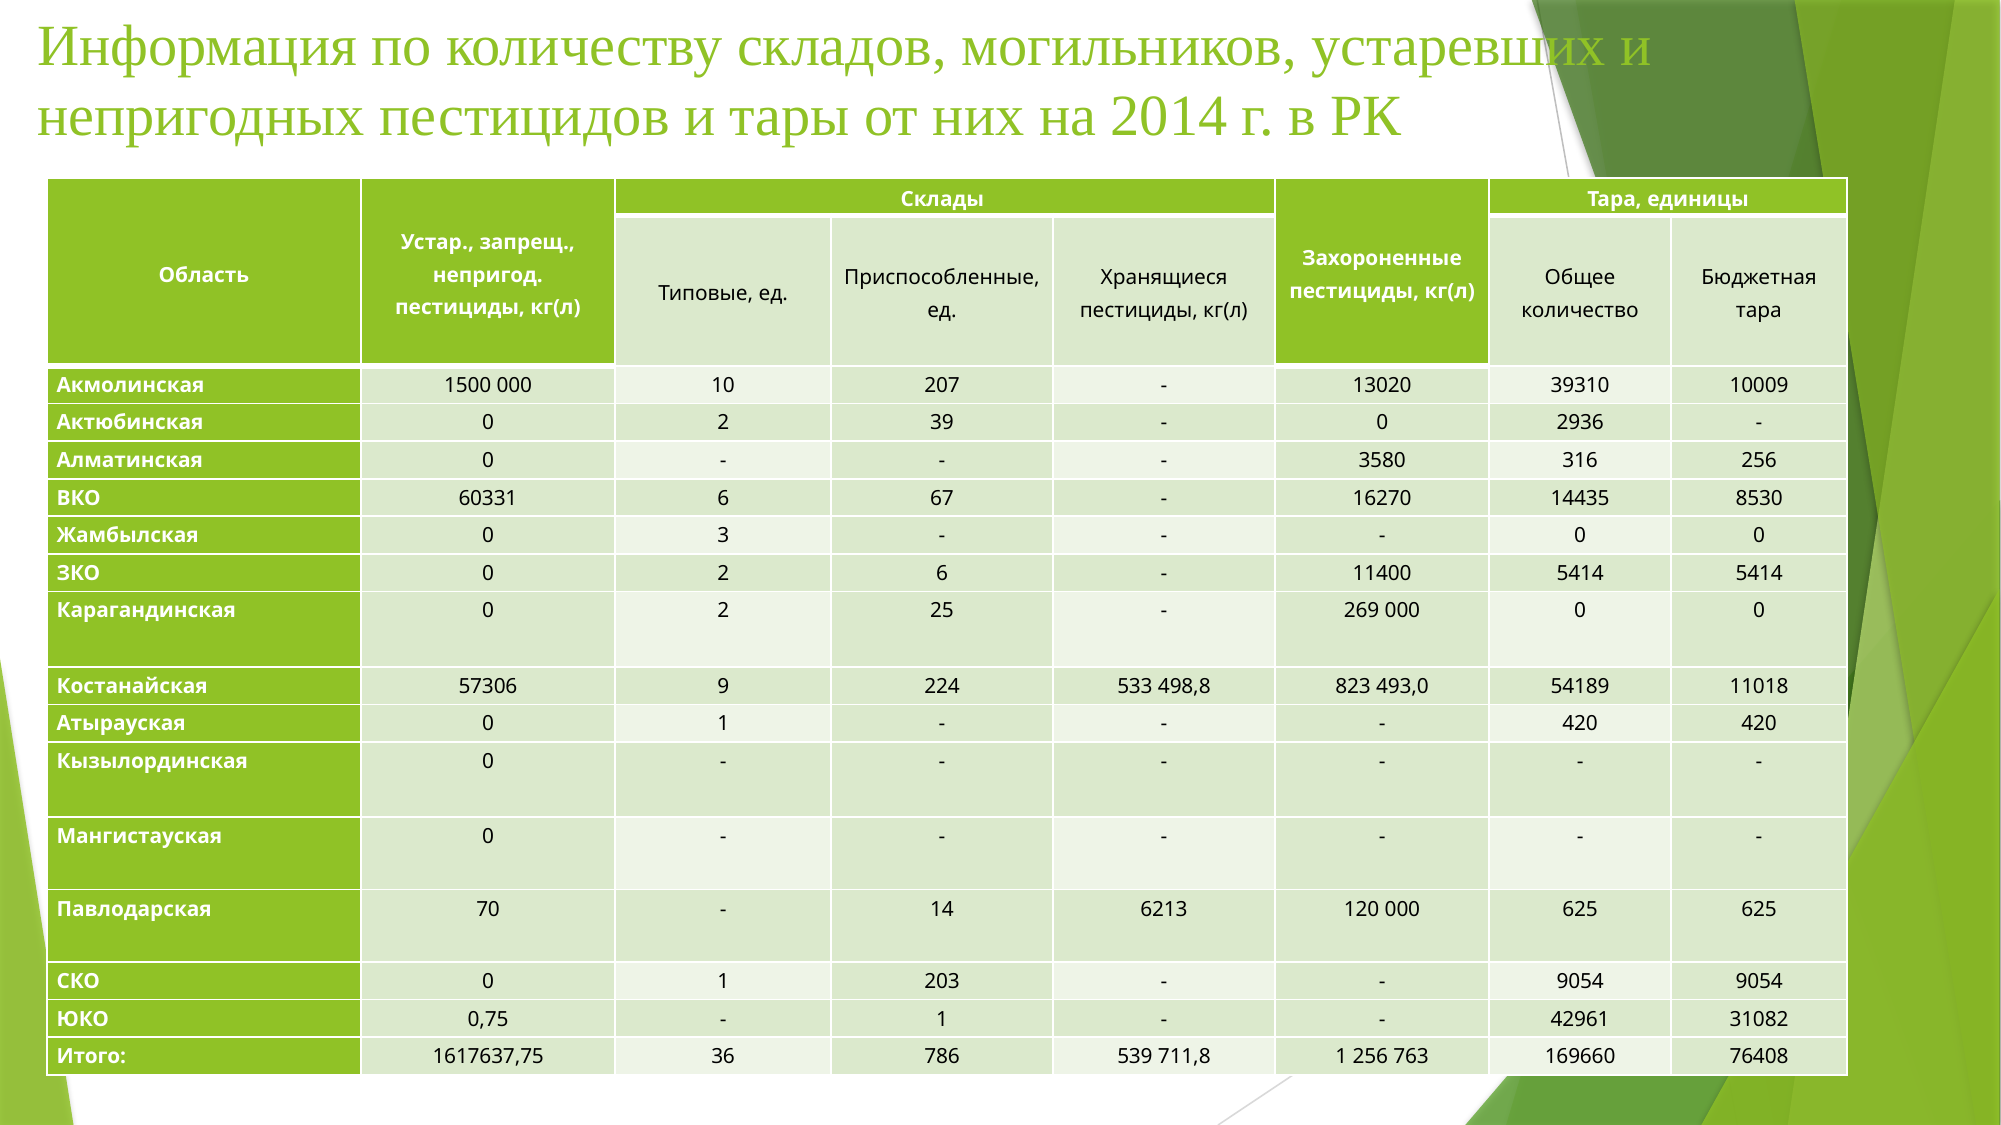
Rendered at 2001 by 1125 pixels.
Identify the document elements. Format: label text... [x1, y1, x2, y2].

table_cell 1 [832, 1000, 1052, 1036]
table_cell - [616, 442, 830, 478]
table_cell 0 [1490, 592, 1670, 666]
table_cell 224 [832, 668, 1052, 704]
table_cell Типовые, ед. [616, 218, 830, 365]
table_cell - [832, 818, 1052, 889]
table_cell - [832, 442, 1052, 478]
table_cell - [1490, 743, 1670, 816]
table_cell 625 [1490, 890, 1670, 961]
table_cell 6213 [1054, 890, 1274, 961]
table_cell - [1054, 442, 1274, 478]
table_cell 169660 [1490, 1038, 1670, 1074]
table_cell - [1276, 743, 1488, 816]
table_cell Костанайская [48, 668, 360, 704]
table_header Склады [616, 179, 1274, 213]
table_cell ЗКО [48, 555, 360, 591]
table_cell 76408 [1672, 1038, 1846, 1074]
table_cell 9054 [1672, 963, 1846, 999]
table_cell 13020 [1276, 369, 1488, 403]
table_cell 3580 [1276, 442, 1488, 478]
table_cell 39310 [1490, 367, 1670, 403]
table_cell 420 [1490, 705, 1670, 741]
table_cell 0,75 [362, 1000, 614, 1036]
table_cell 786 [832, 1038, 1052, 1074]
table_cell - [616, 1000, 830, 1036]
table_cell 823 493,0 [1276, 668, 1488, 704]
table_cell - [616, 743, 830, 816]
table_cell - [1054, 818, 1274, 889]
table_cell 5414 [1672, 555, 1846, 591]
table_cell 14435 [1490, 480, 1670, 515]
table_cell 269 000 [1276, 592, 1488, 666]
table_cell 14 [832, 890, 1052, 961]
table_cell 0 [362, 963, 614, 999]
table_cell Павлодарская [48, 890, 360, 961]
table_cell 207 [832, 367, 1052, 403]
table_header Захороненные пестициды, кг(л) [1276, 179, 1488, 363]
table_cell 0 [1672, 517, 1846, 553]
table_cell 39 [832, 404, 1052, 440]
table_cell 1 256 763 [1276, 1038, 1488, 1074]
table_cell 31082 [1672, 1000, 1846, 1036]
table_cell - [616, 818, 830, 889]
table_cell 16270 [1276, 480, 1488, 515]
table_cell 6 [616, 480, 830, 515]
table_cell Акмолинская [48, 369, 360, 403]
table_cell 60331 [362, 480, 614, 515]
table_cell Карагандинская [48, 592, 360, 666]
table_cell - [1672, 404, 1846, 440]
table_cell - [1054, 517, 1274, 553]
table_cell 36 [616, 1038, 830, 1074]
table_cell 67 [832, 480, 1052, 515]
table_cell - [1054, 592, 1274, 666]
table_cell 1 [616, 705, 830, 741]
table_cell Алматинская [48, 442, 360, 478]
table_cell 2 [616, 555, 830, 591]
table_cell 5414 [1490, 555, 1670, 591]
table_cell - [1672, 818, 1846, 889]
table_cell Атырауская [48, 705, 360, 741]
table_cell 0 [1490, 517, 1670, 553]
table_cell ВКО [48, 480, 360, 515]
table_cell 8530 [1672, 480, 1846, 515]
table_cell 1500 000 [362, 369, 614, 403]
table_cell 6 [832, 555, 1052, 591]
table_cell 420 [1672, 705, 1846, 741]
table_cell 42961 [1490, 1000, 1670, 1036]
table_cell 0 [362, 743, 614, 816]
table_cell - [832, 517, 1052, 553]
table_header Устар., запрещ., непригод. пестициды, кг(л) [362, 179, 614, 363]
table_cell 1 [616, 963, 830, 999]
table_cell - [1054, 480, 1274, 515]
table_cell - [1490, 818, 1670, 889]
table_cell 625 [1672, 890, 1846, 961]
table_cell Бюджетная тара [1672, 218, 1846, 365]
table_cell 3 [616, 517, 830, 553]
table_cell 2936 [1490, 404, 1670, 440]
table_cell Мангистауская [48, 818, 360, 889]
table_cell 9054 [1490, 963, 1670, 999]
table_cell 0 [362, 818, 614, 889]
table_cell 0 [362, 442, 614, 478]
table_cell 2 [616, 404, 830, 440]
table_cell 0 [362, 705, 614, 741]
table_cell 11400 [1276, 555, 1488, 591]
table_cell 57306 [362, 668, 614, 704]
table_header Тара, единицы [1490, 179, 1846, 213]
table_cell 0 [362, 517, 614, 553]
table_cell - [1054, 1000, 1274, 1036]
table_cell Общее количество [1490, 218, 1670, 365]
table_cell 0 [362, 592, 614, 666]
table_cell - [616, 890, 830, 961]
table_cell 25 [832, 592, 1052, 666]
table_cell 256 [1672, 442, 1846, 478]
table_cell Хранящиеся пестициды, кг(л) [1054, 218, 1274, 365]
table_cell 316 [1490, 442, 1670, 478]
table_cell 1617637,75 [362, 1038, 614, 1074]
table_cell Кызылординская [48, 743, 360, 816]
table_cell - [1054, 705, 1274, 741]
table_cell - [1672, 743, 1846, 816]
table_cell 11018 [1672, 668, 1846, 704]
table_cell 0 [362, 555, 614, 591]
table_cell - [832, 705, 1052, 741]
table_cell 2 [616, 592, 830, 666]
table_cell - [1276, 705, 1488, 741]
table_cell 0 [1276, 404, 1488, 440]
table_cell - [1054, 404, 1274, 440]
table_cell 533 498,8 [1054, 668, 1274, 704]
table_cell Итого: [48, 1038, 360, 1074]
table_cell 9 [616, 668, 830, 704]
table_cell 54189 [1490, 668, 1670, 704]
table_cell 120 000 [1276, 890, 1488, 961]
table_cell - [1054, 555, 1274, 591]
table_cell Жамбылская [48, 517, 360, 553]
table_cell 70 [362, 890, 614, 961]
table_cell - [832, 743, 1052, 816]
title Информация по количеству складов, могильников, устаревших и непригодных пестицидов и тары от них на 2014 г. в РК [22, 0, 1675, 217]
table_cell СКО [48, 963, 360, 999]
table_cell 0 [1672, 592, 1846, 666]
table_cell 203 [832, 963, 1052, 999]
table_cell Приспособленные, ед. [832, 218, 1052, 365]
table_cell - [1276, 963, 1488, 999]
table_cell - [1276, 517, 1488, 553]
table_cell ЮКО [48, 1000, 360, 1036]
table_cell 10 [616, 367, 830, 403]
table_cell - [1276, 818, 1488, 889]
table_cell 10009 [1672, 367, 1846, 403]
table_cell - [1054, 367, 1274, 403]
table_header Область [48, 179, 360, 363]
table_cell 539 711,8 [1054, 1038, 1274, 1074]
table_cell - [1054, 743, 1274, 816]
table_cell Актюбинская [48, 404, 360, 440]
table_cell - [1054, 963, 1274, 999]
table_cell - [1276, 1000, 1488, 1036]
table_cell 0 [362, 404, 614, 440]
